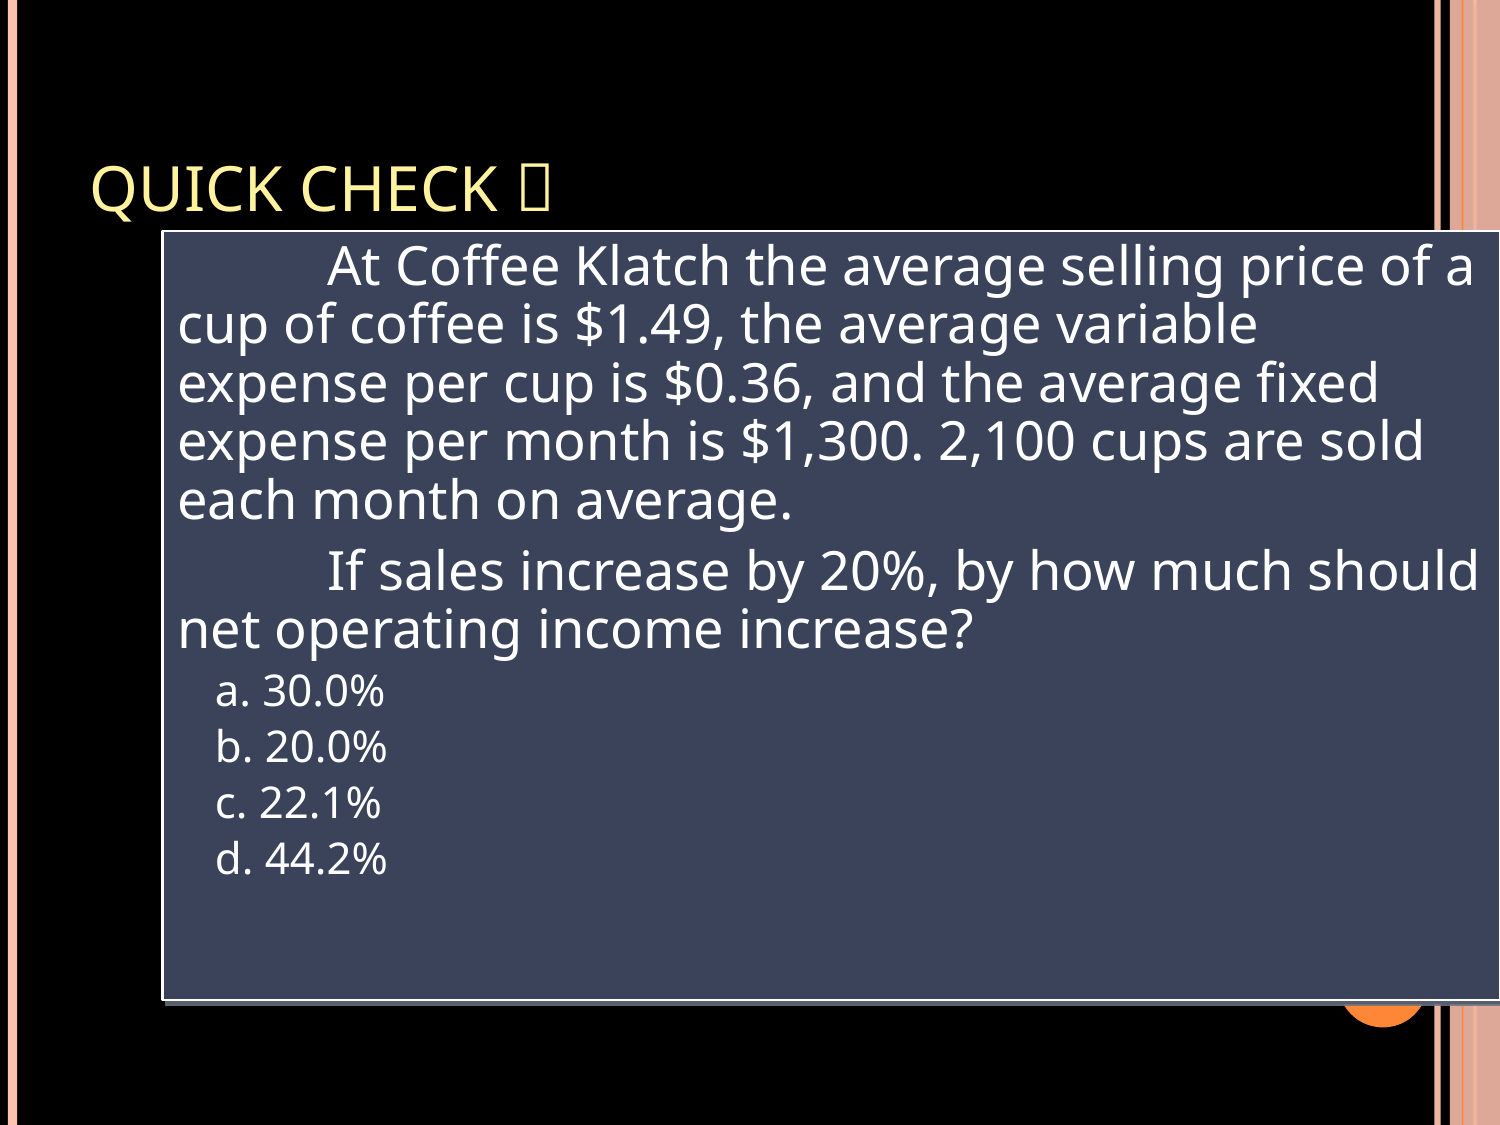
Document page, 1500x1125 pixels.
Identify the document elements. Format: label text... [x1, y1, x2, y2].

list At Coffee Klatch the average selling price of a cup of coffee is $1.49, the average variable expense per cup is $0.36, and the average fixed expense per month is $1,300. 2,100 cups are sold each month on average. If sales increase by 20%, by how much should net operating income increase? a. 30.0% b. 20.0% c. 22.1% d. 44.2% [162, 231, 1500, 1000]
title Quick Check  [75, 45, 1300, 233]
